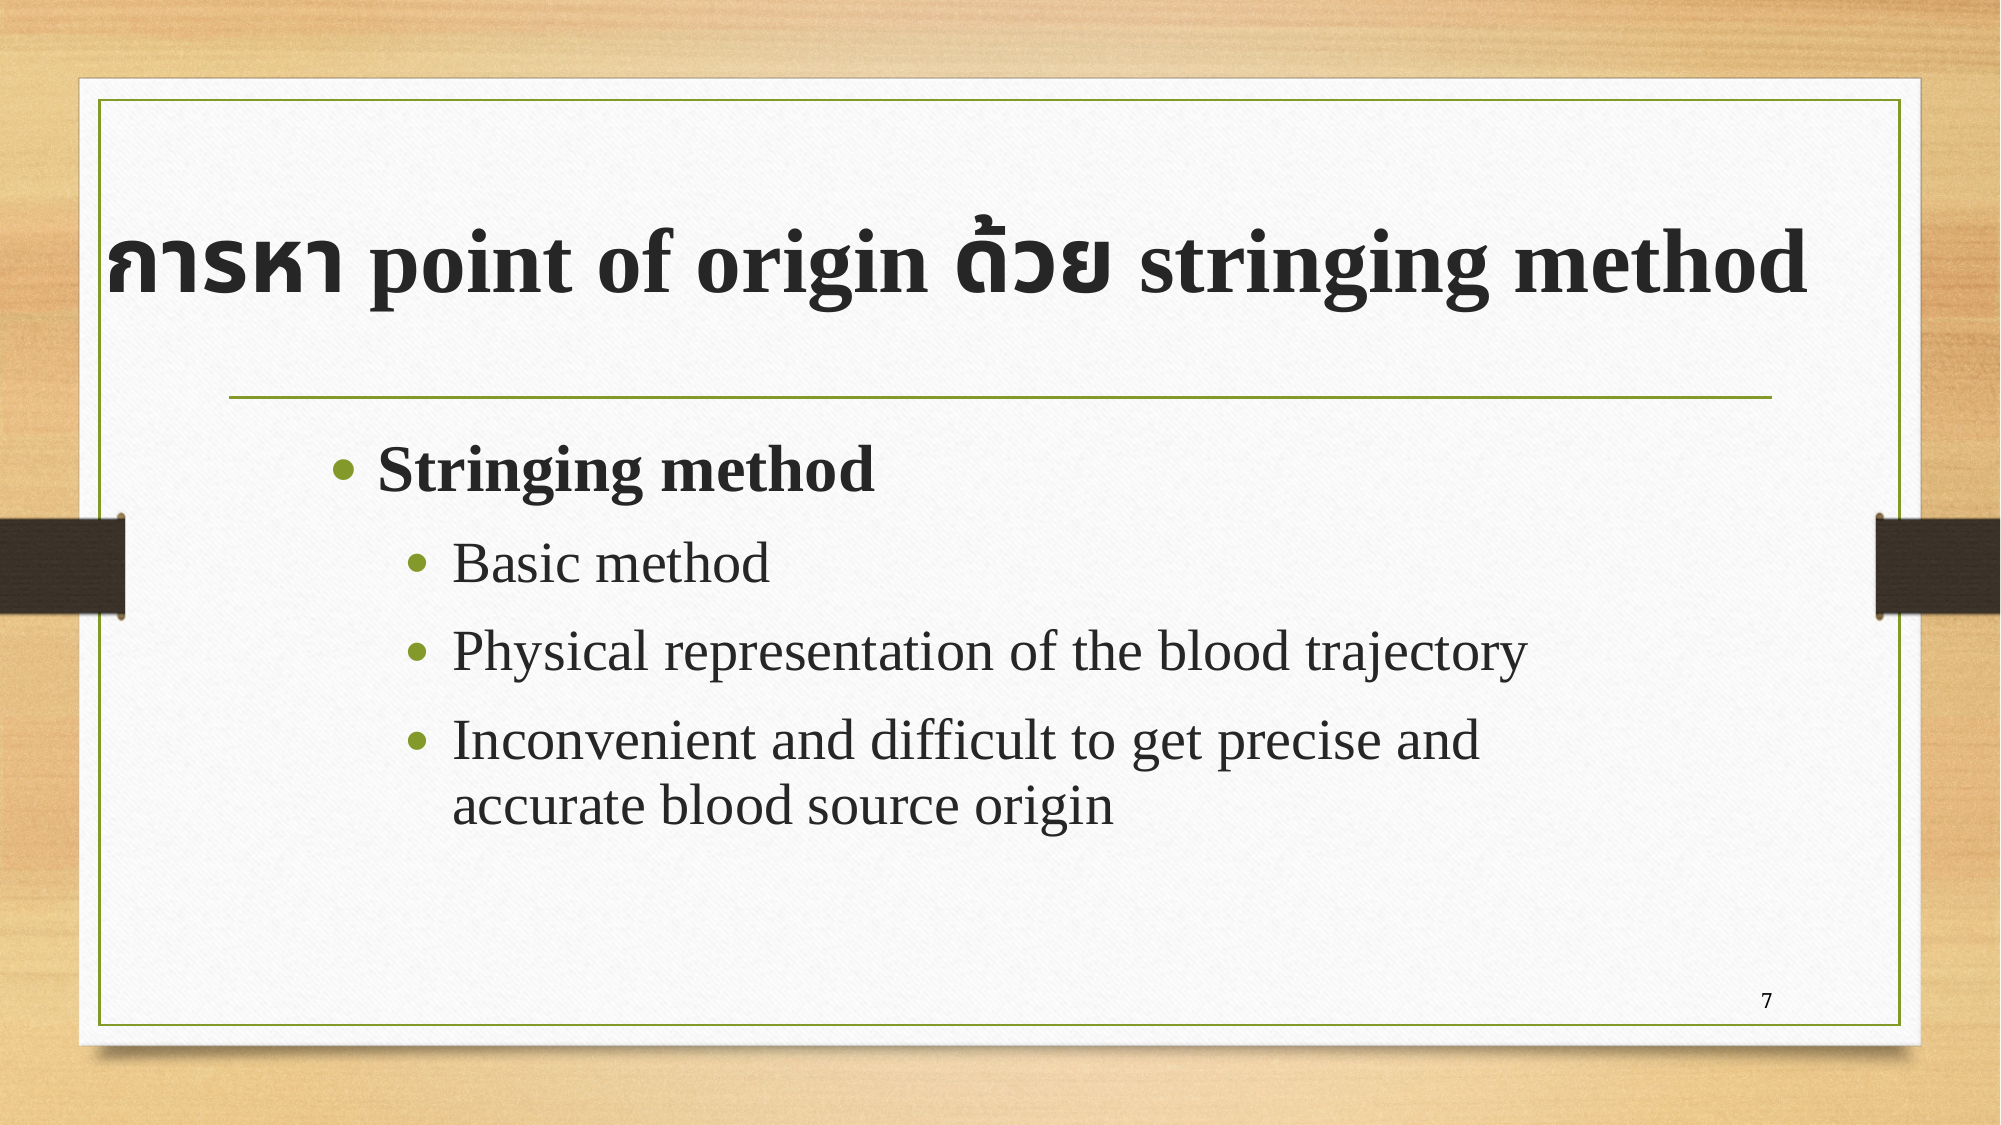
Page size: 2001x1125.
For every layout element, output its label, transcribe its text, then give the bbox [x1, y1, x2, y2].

picture [0, 0, 2001, 1125]
title การหา point of origin ด้วย stringing method [63, 154, 1852, 369]
slide_number 7 [1698, 979, 1788, 1025]
list Stringing method Basic method Physical representation of the blood trajectory Inconvenient and difficult to get precise and accurate blood source origin [315, 424, 1600, 1062]
